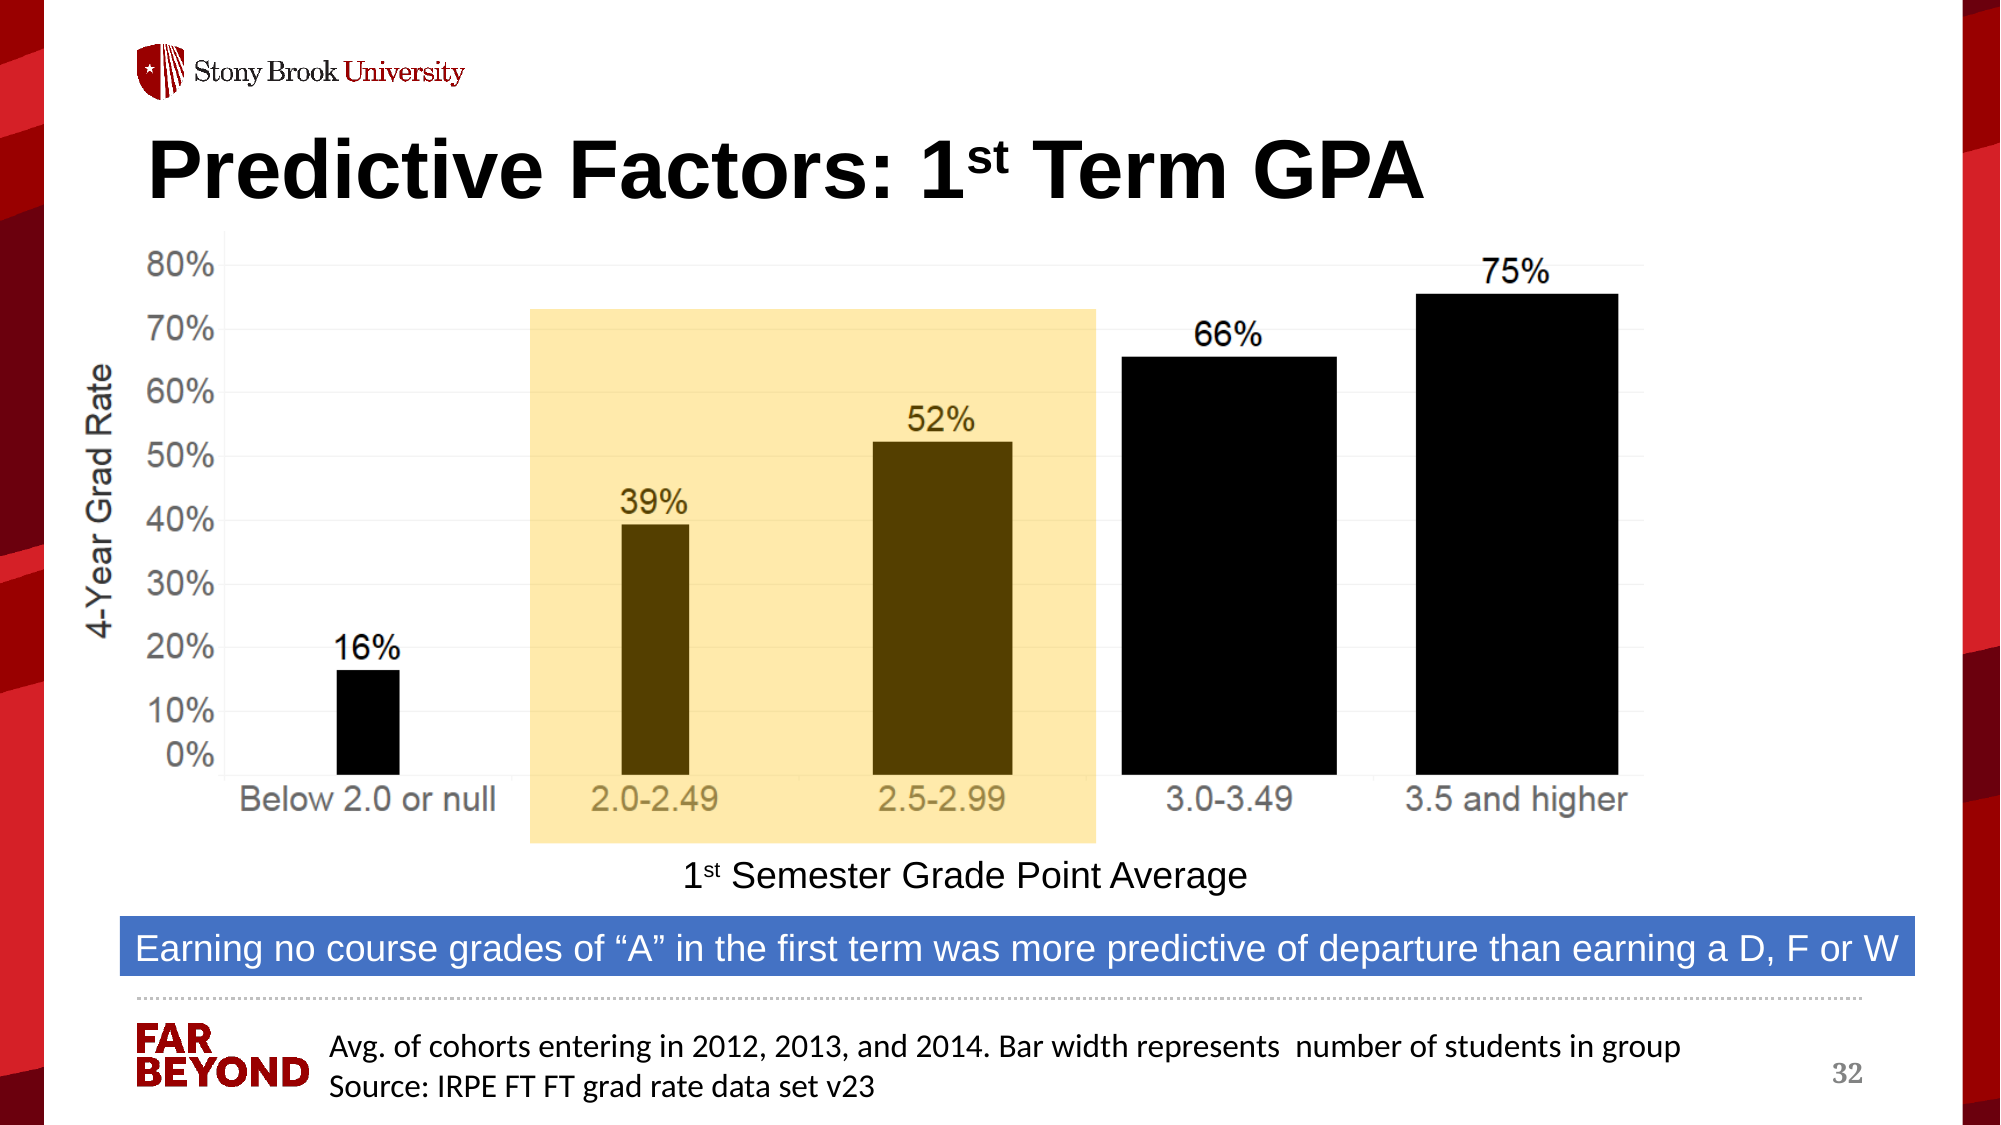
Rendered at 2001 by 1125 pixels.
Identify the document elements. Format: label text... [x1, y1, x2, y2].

picture [0, 0, 44, 1125]
text_box Avg. of cohorts entering in 2012, 2013, and 2014. Bar width represents number of students in group Source: IRPE FT FT grad rate data set v23 [314, 1016, 1787, 1112]
text_box Earning no course grades of “A” in the first term was more predictive of departure than earning a D, F or W [119, 916, 1915, 976]
title Predictive Factors: 1st Term GPA [132, 127, 1857, 244]
picture [137, 44, 465, 100]
text_box 1st Semester Grade Point Average [668, 843, 1264, 904]
picture [1963, 0, 2000, 1125]
picture [137, 1023, 309, 1087]
picture [74, 231, 1644, 832]
text_box [529, 832, 1097, 844]
